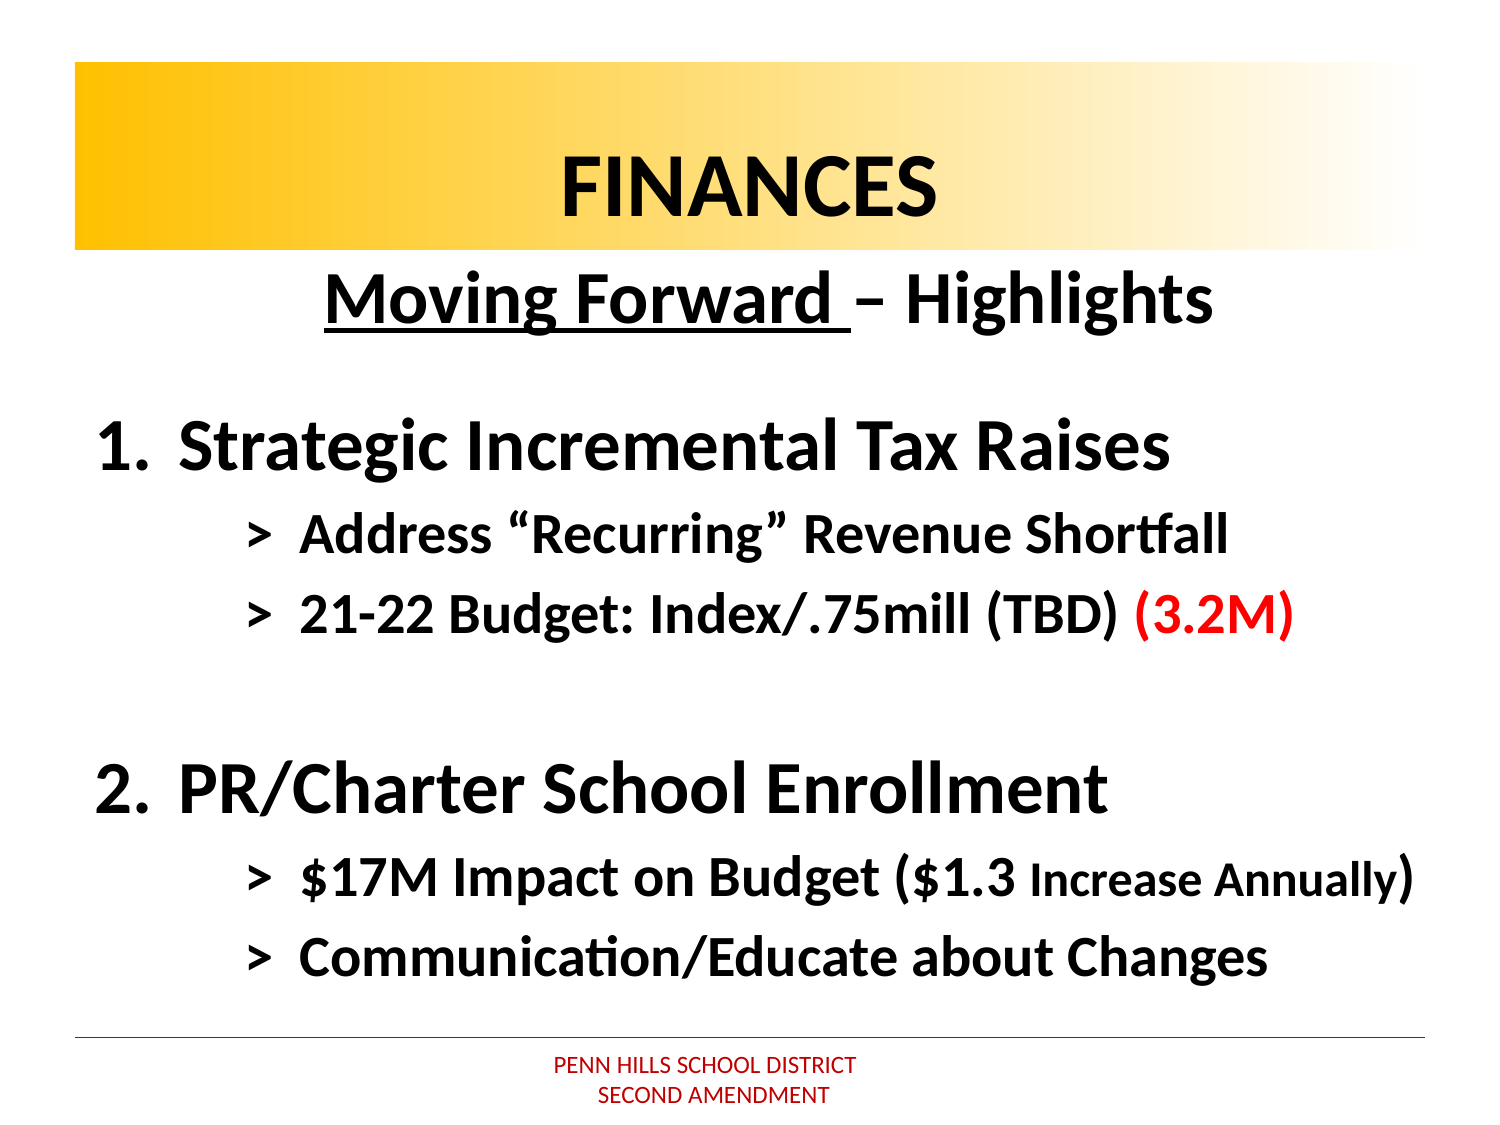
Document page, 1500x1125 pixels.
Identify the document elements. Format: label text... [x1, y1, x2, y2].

list Moving Forward – Highlights Strategic Incremental Tax Raises > Address “Recurring” Revenue Shortfall > 21-22 Budget: Index/.75mill (TBD) (3.2M) PR/Charter School Enrollment > $17M Impact on Budget ($1.3 Increase Annually) > Communication/Educate about Changes [75, 233, 1460, 1042]
text_box PENN HILLS SCHOOL DISTRICT SECOND AMENDMENT [538, 1041, 884, 1125]
title FINANCES [75, 34, 1425, 233]
